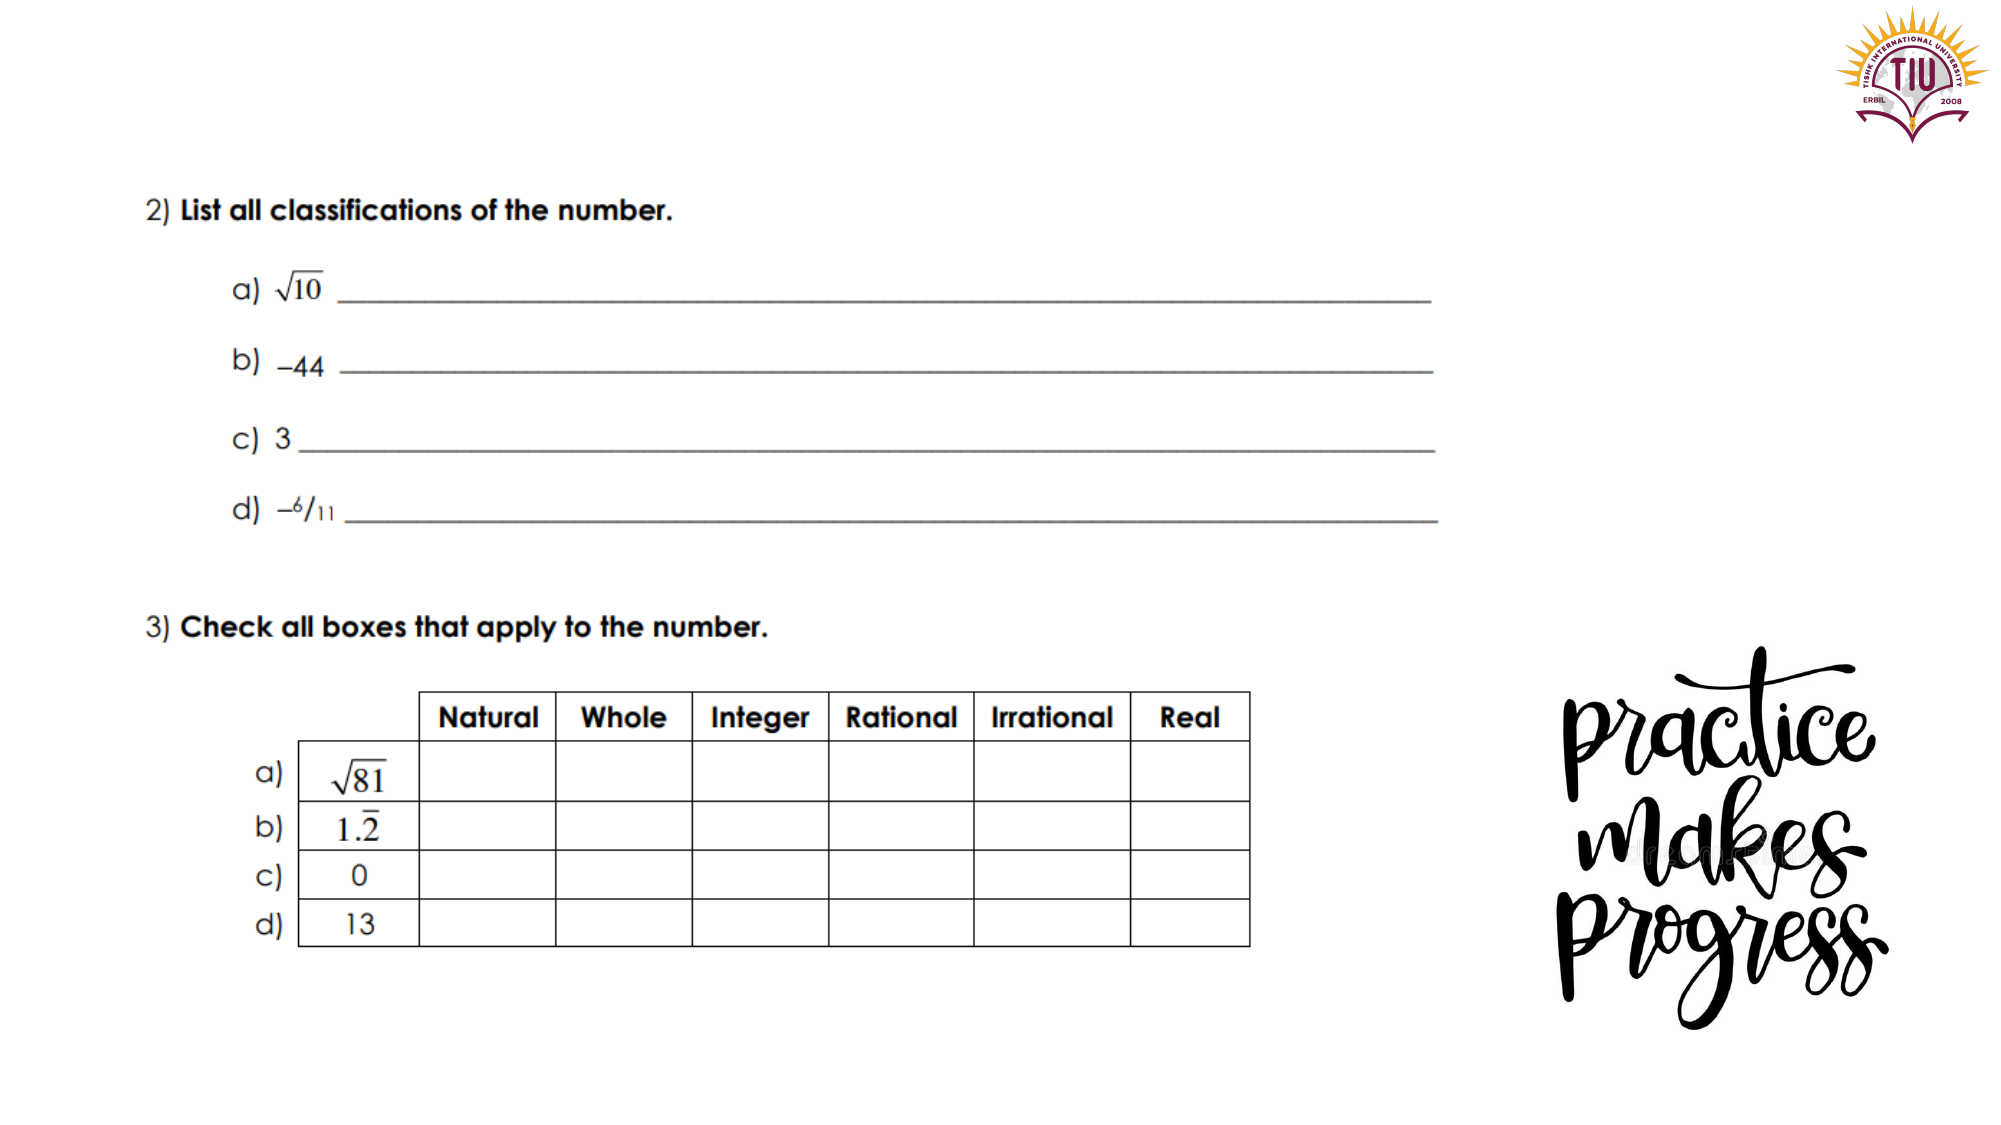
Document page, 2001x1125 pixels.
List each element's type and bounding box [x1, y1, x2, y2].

picture [1809, 0, 2000, 175]
picture [117, 166, 1980, 1125]
